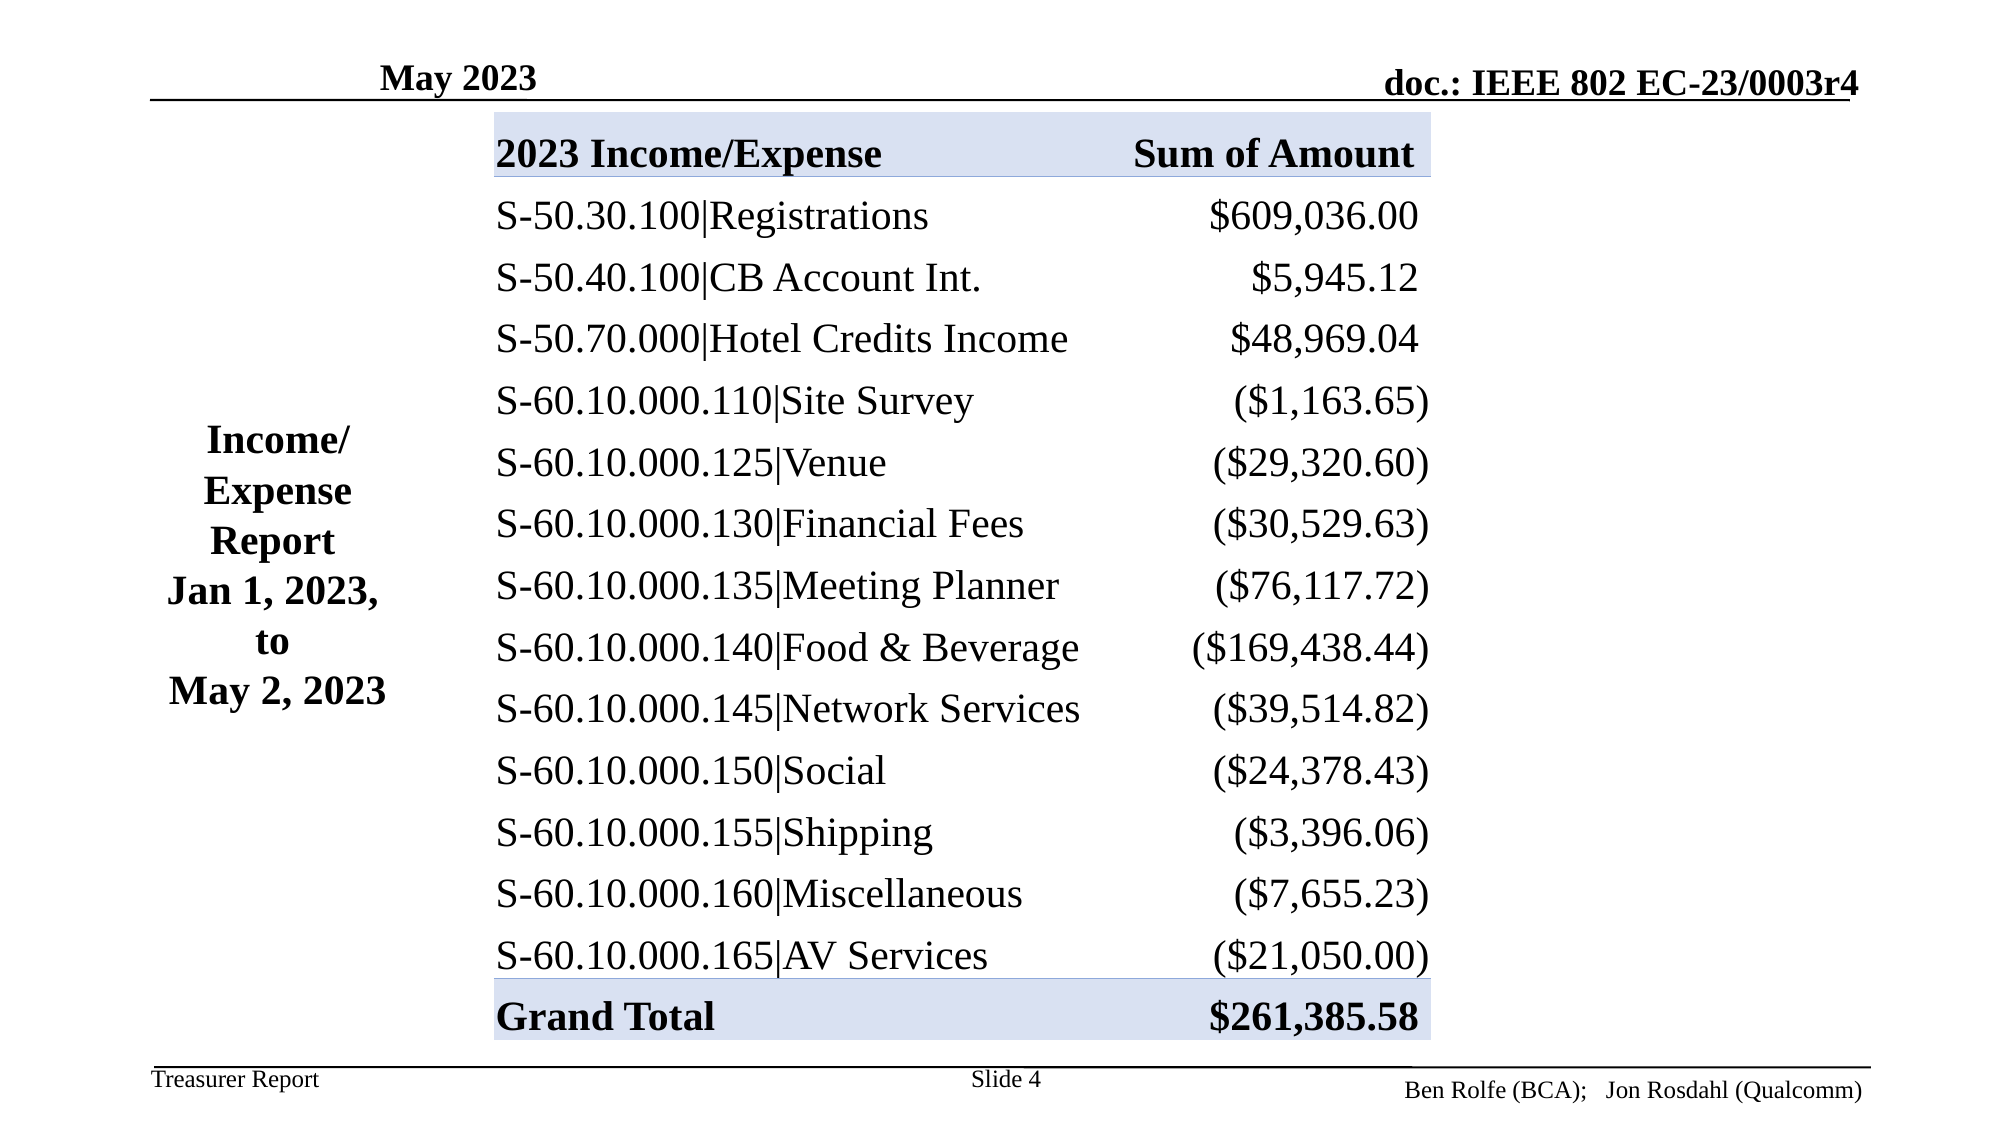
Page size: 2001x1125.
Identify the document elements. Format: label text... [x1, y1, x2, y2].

table_cell S-60.10.000.165|AV Services [494, 917, 1132, 978]
table_cell S-60.10.000.135|Meeting Planner [494, 547, 1132, 608]
table_cell ($76,117.72) [1132, 547, 1431, 608]
table_cell $261,385.58 [1132, 979, 1431, 1040]
table_cell $48,969.04 [1132, 300, 1431, 362]
table_cell S-50.40.100|CB Account Int. [494, 238, 1132, 300]
footer Ben Rolfe (BCA); Jon Rosdahl (Qualcomm) [1387, 1076, 1864, 1108]
table_cell S-60.10.000.130|Financial Fees [494, 485, 1132, 547]
table_header Sum of Amount [1132, 112, 1431, 176]
title Income/ Expense Report Jan 1, 2023, to May 2, 2023 [137, 393, 419, 732]
table_cell S-60.10.000.145|Network Services [494, 670, 1132, 732]
slide_number Slide 4 [962, 1061, 1050, 1123]
table_cell S-60.10.000.125|Venue [494, 423, 1132, 485]
table_cell S-60.10.000.110|Site Survey [494, 362, 1132, 423]
table_cell S-50.30.100|Registrations [494, 177, 1132, 238]
table_cell ($1,163.65) [1132, 362, 1431, 423]
table_cell S-60.10.000.160|Miscellaneous [494, 855, 1132, 917]
table_header 2023 Income/Expense [494, 112, 1132, 176]
table_cell S-50.70.000|Hotel Credits Income [494, 300, 1132, 362]
table_cell Grand Total [494, 979, 1132, 1040]
table_cell $609,036.00 [1132, 177, 1431, 238]
table_cell ($169,438.44) [1132, 608, 1431, 670]
table_cell ($3,396.06) [1132, 793, 1431, 855]
table_cell S-60.10.000.140|Food & Beverage [494, 608, 1132, 670]
table_cell ($29,320.60) [1132, 423, 1431, 485]
table_cell S-60.10.000.155|Shipping [494, 793, 1132, 855]
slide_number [379, 53, 688, 99]
table_cell ($7,655.23) [1132, 855, 1431, 917]
table_cell S-60.10.000.150|Social [494, 732, 1132, 793]
table_cell ($21,050.00) [1132, 917, 1431, 978]
table_cell ($24,378.43) [1132, 732, 1431, 793]
table_cell $5,945.12 [1132, 238, 1431, 300]
table_cell ($39,514.82) [1132, 670, 1431, 732]
table_cell ($30,529.63) [1132, 485, 1431, 547]
